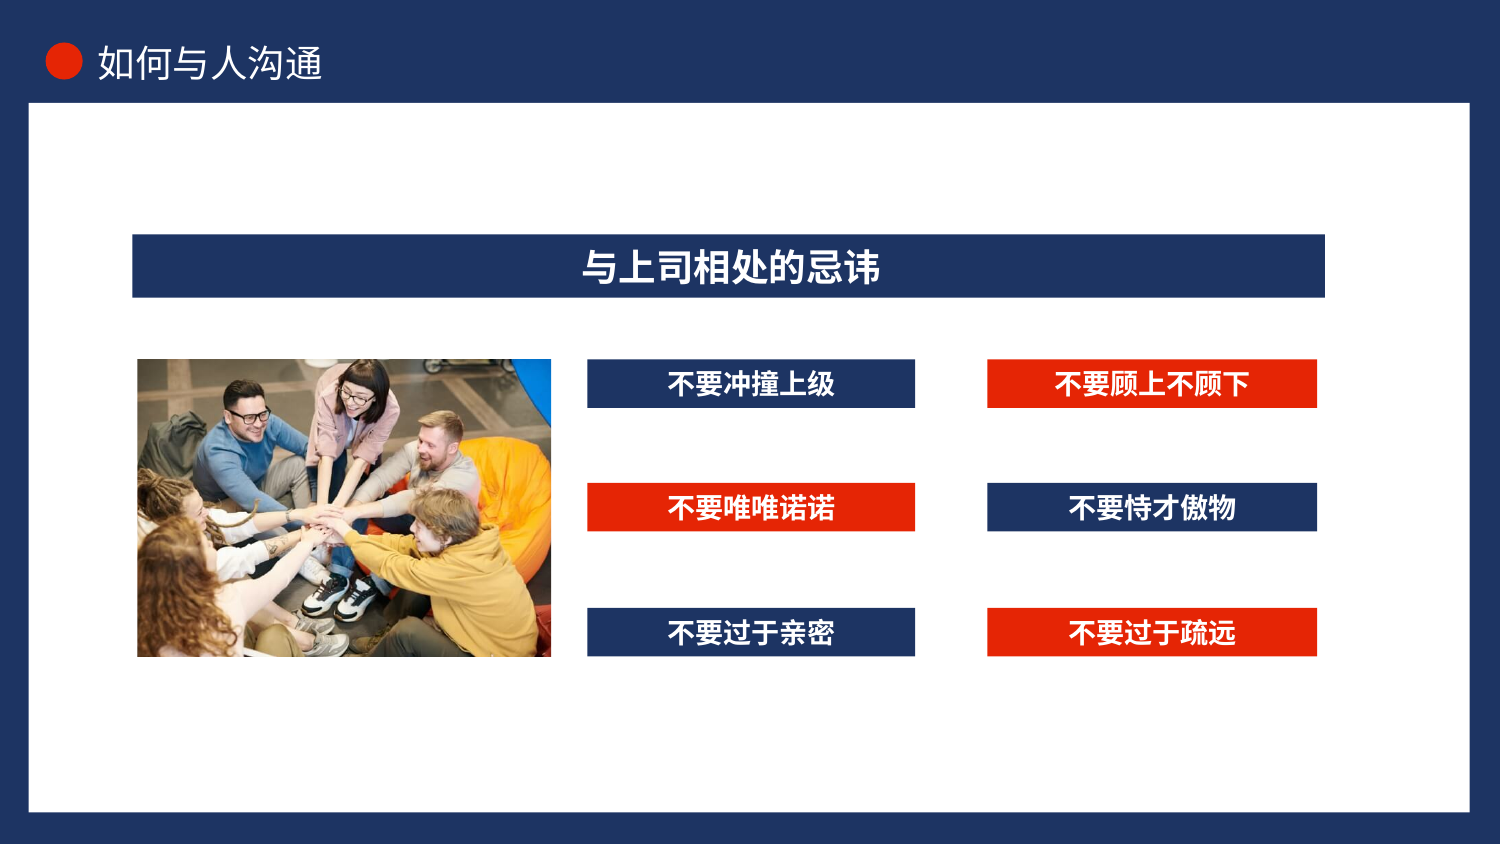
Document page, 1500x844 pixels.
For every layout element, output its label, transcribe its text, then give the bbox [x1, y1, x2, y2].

text_box 不要过于亲密 [587, 607, 916, 657]
picture [137, 359, 552, 658]
text_box 不要冲撞上级 [587, 359, 916, 408]
text_box 不要顾上不顾下 [987, 359, 1318, 408]
text_box 不要恃才傲物 [987, 482, 1318, 532]
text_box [132, 234, 1325, 298]
text_box 不要唯唯诺诺 [587, 482, 916, 532]
text_box 不要过于疏远 [987, 607, 1318, 657]
